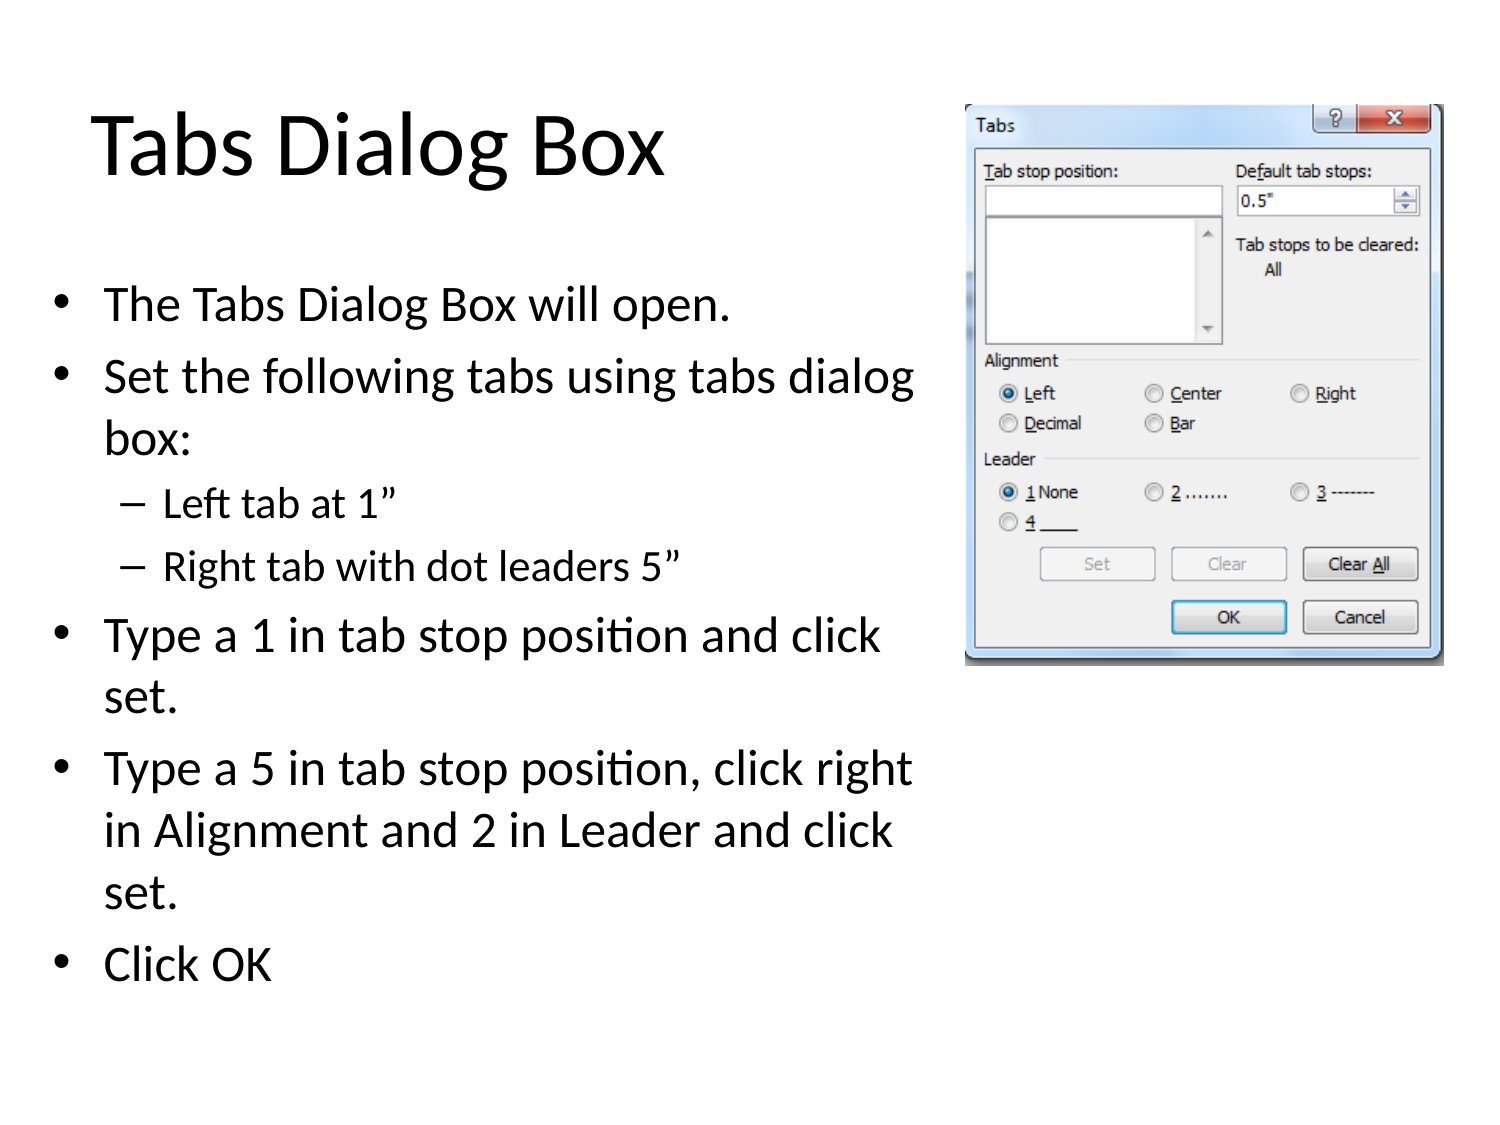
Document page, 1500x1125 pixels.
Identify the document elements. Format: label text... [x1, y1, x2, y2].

title Tabs Dialog Box [75, 45, 1425, 233]
list The Tabs Dialog Box will open. Set the following tabs using tabs dialog box: Left tab at 1” Right tab with dot leaders 5” Type a 1 in tab stop position and click set. Type a 5 in tab stop position, click right in Alignment and 2 in Leader and click set. Click OK [37, 262, 966, 1005]
picture [965, 104, 1444, 666]
